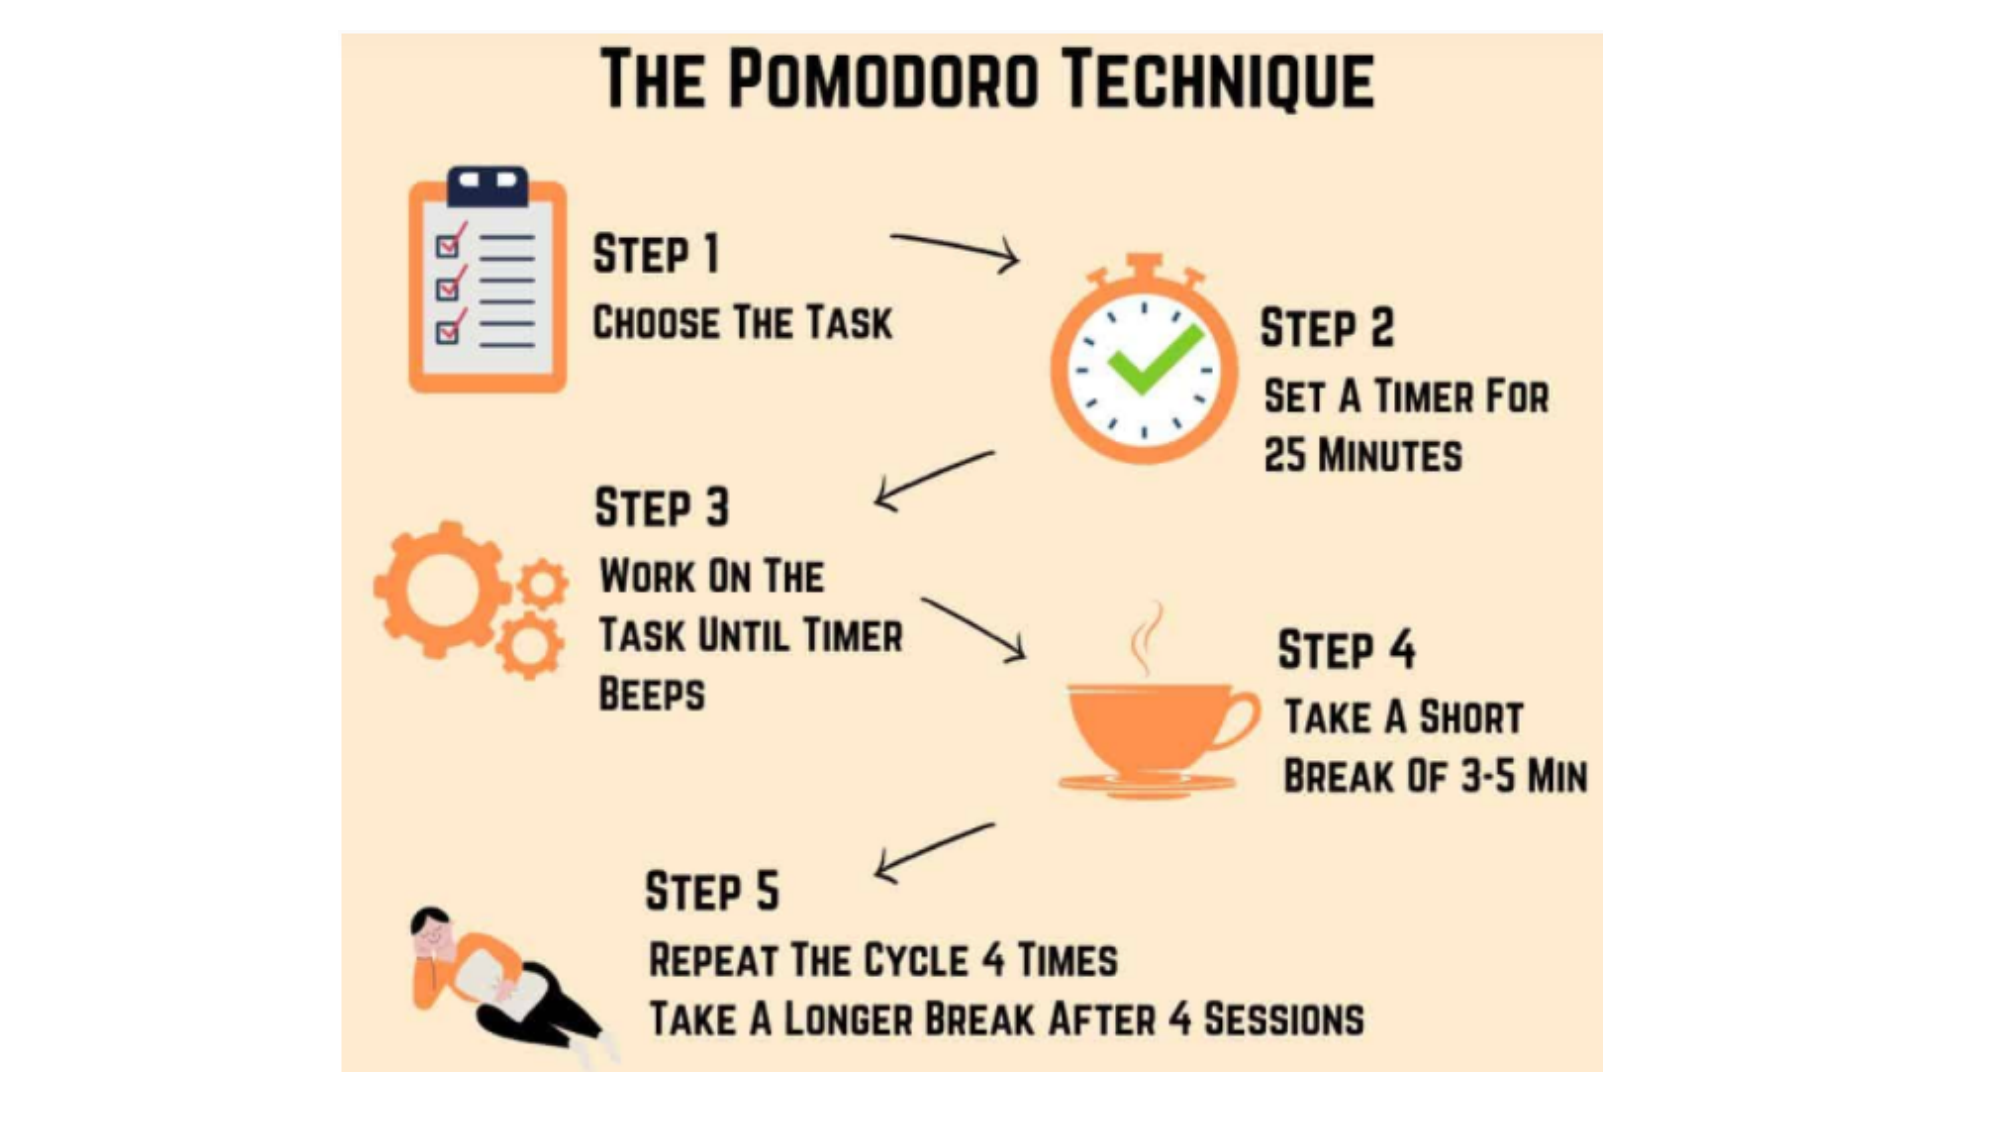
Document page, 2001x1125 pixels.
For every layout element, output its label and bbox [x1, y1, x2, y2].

picture [338, 30, 1603, 1072]
